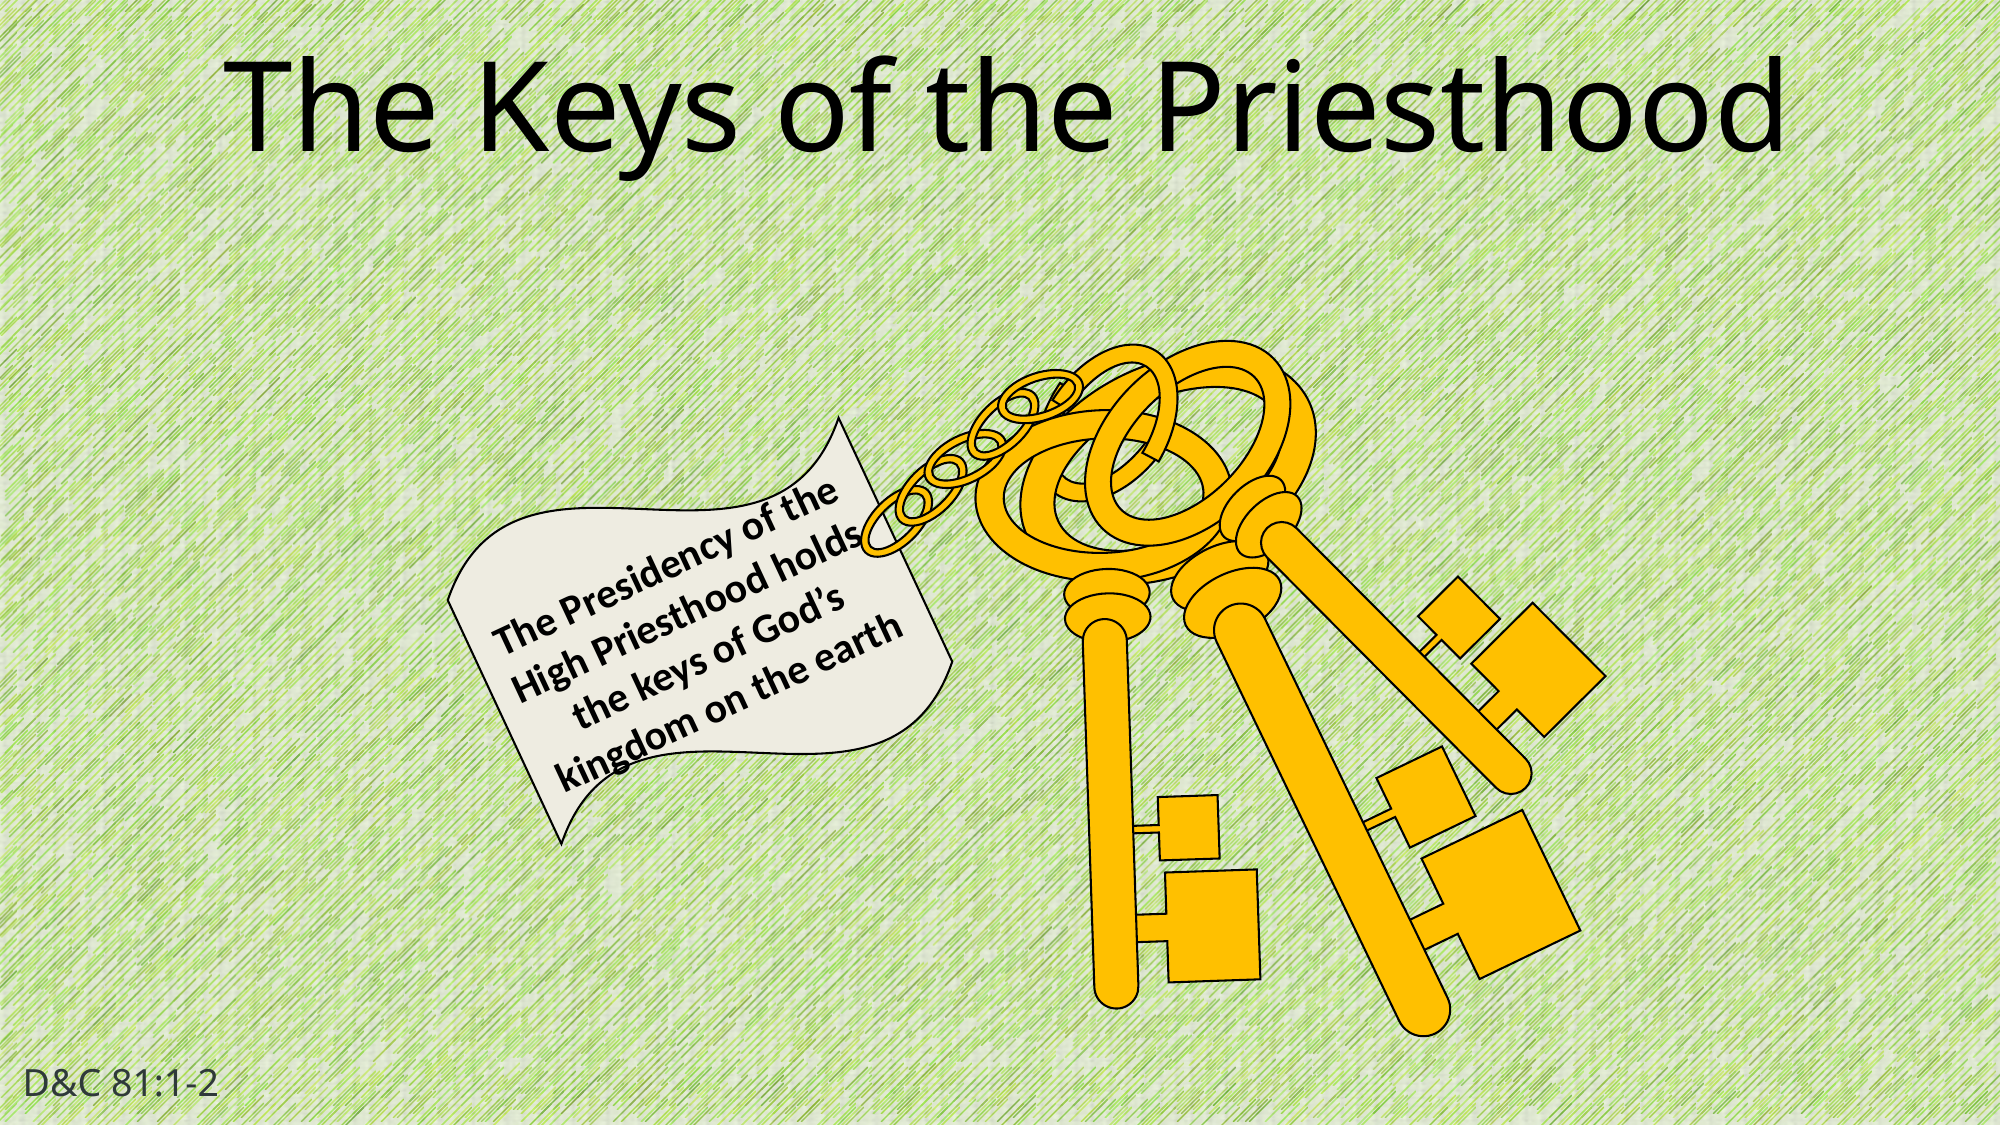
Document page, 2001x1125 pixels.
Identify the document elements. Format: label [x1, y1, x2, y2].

text_box [992, 323, 1504, 1082]
picture [0, 0, 2000, 1125]
text_box [484, 372, 1085, 811]
